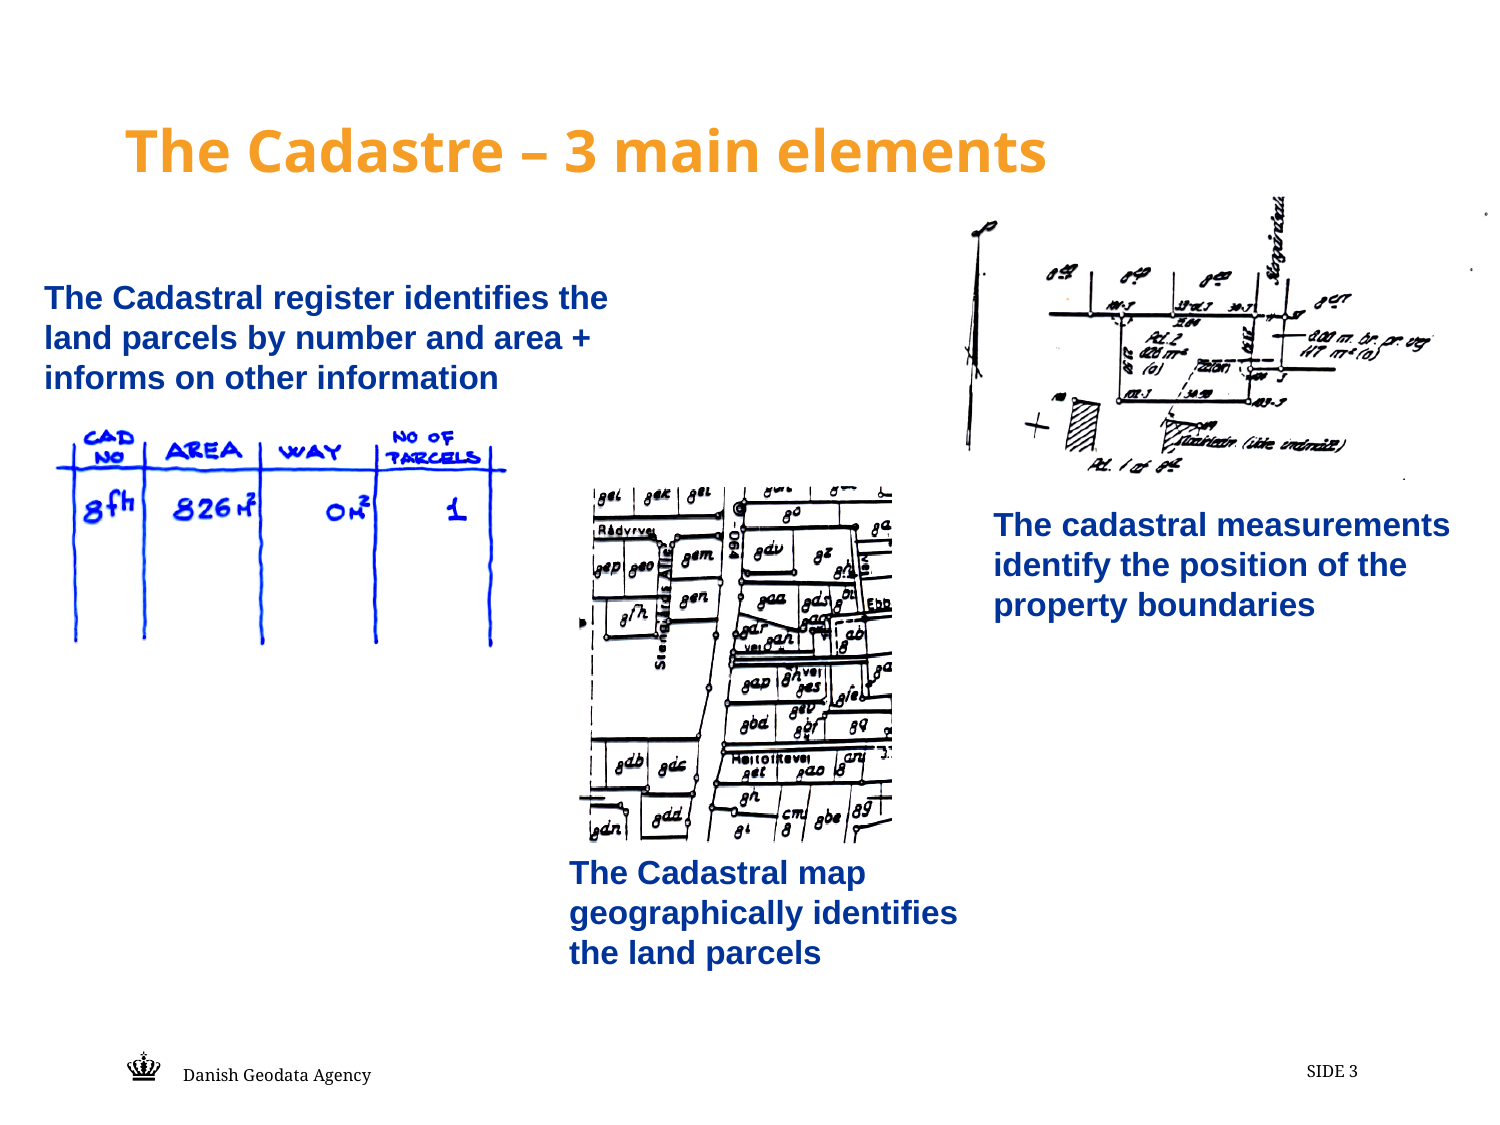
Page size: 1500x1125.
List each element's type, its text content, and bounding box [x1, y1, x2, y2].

text_box The Cadastral register identifies the land parcels by number and area + informs on other information [29, 268, 632, 404]
slide_number SIDE 3 [1234, 1048, 1359, 1085]
footer Danish Geodata Agency [183, 1048, 928, 1085]
picture [579, 480, 893, 853]
text_box The Cadastral map geographically identifies the land parcels [554, 843, 1030, 979]
picture [941, 193, 1492, 480]
picture [32, 398, 518, 668]
text_box The cadastral measurements identify the position of the property boundaries [978, 495, 1492, 631]
text_box The Cadastre – 3 main elements [109, 90, 1409, 208]
